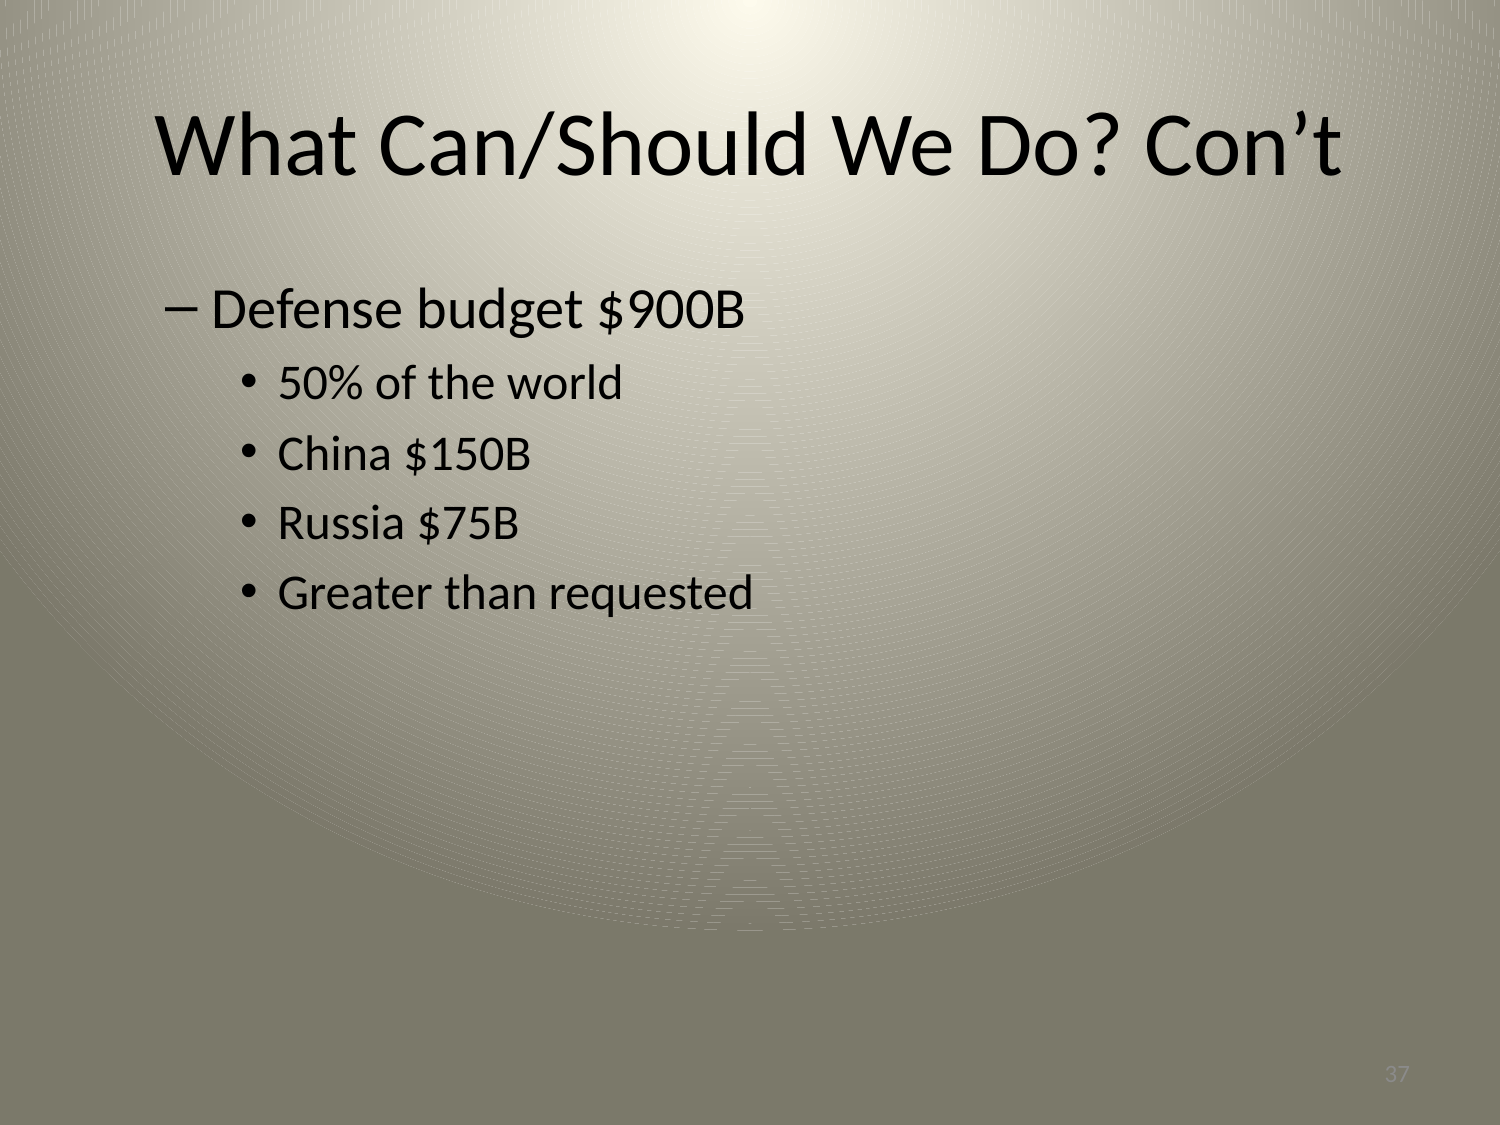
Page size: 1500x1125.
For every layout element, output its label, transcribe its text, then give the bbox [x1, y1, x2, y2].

title What Can/Should We Do? Con’t [75, 45, 1425, 233]
slide_number 37 [1074, 1042, 1425, 1103]
list Defense budget $900B 50% of the world China $150B Russia $75B Greater than requested [75, 262, 1425, 1005]
